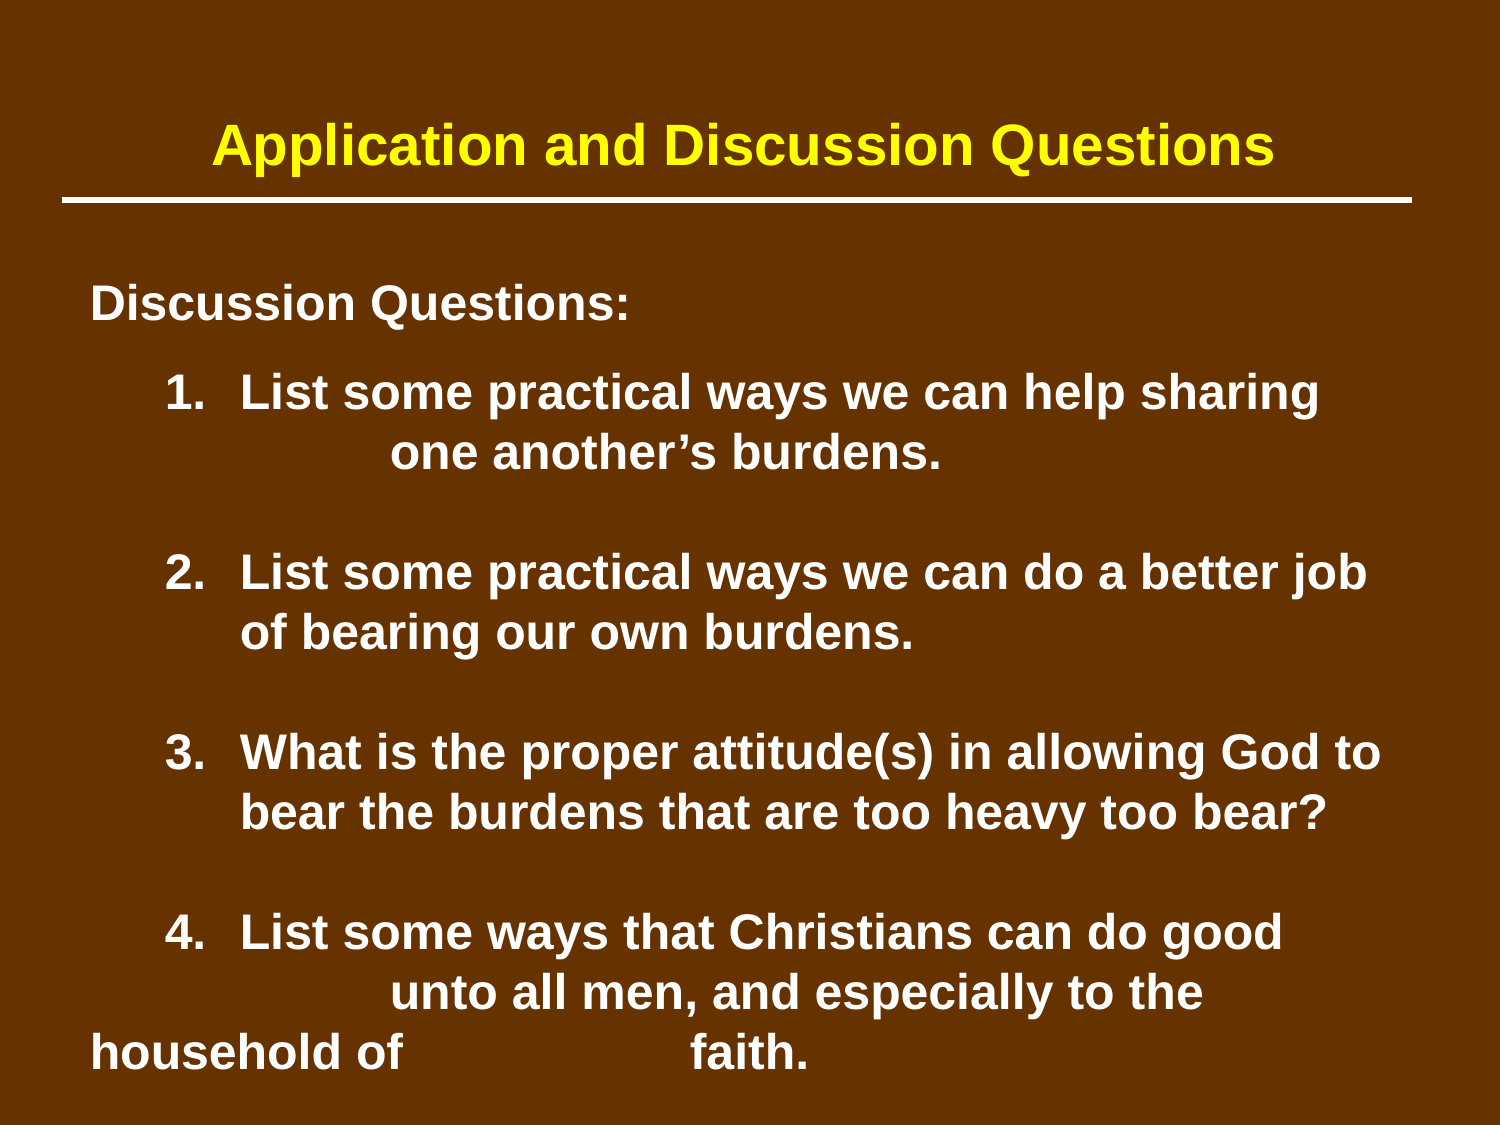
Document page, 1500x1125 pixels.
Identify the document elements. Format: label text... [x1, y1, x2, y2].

text_box Application and Discussion Questions [87, 99, 1400, 185]
text_box Discussion Questions: 1. List some practical ways we can help sharing one another’s burdens. 2. List some practical ways we can do a better job of bearing our own burdens. 3. What is the proper attitude(s) in allowing God to bear the burdens that are too heavy too bear? 4. List some ways that Christians can do good unto all men, and especially to the household of faith. [74, 262, 1413, 1088]
